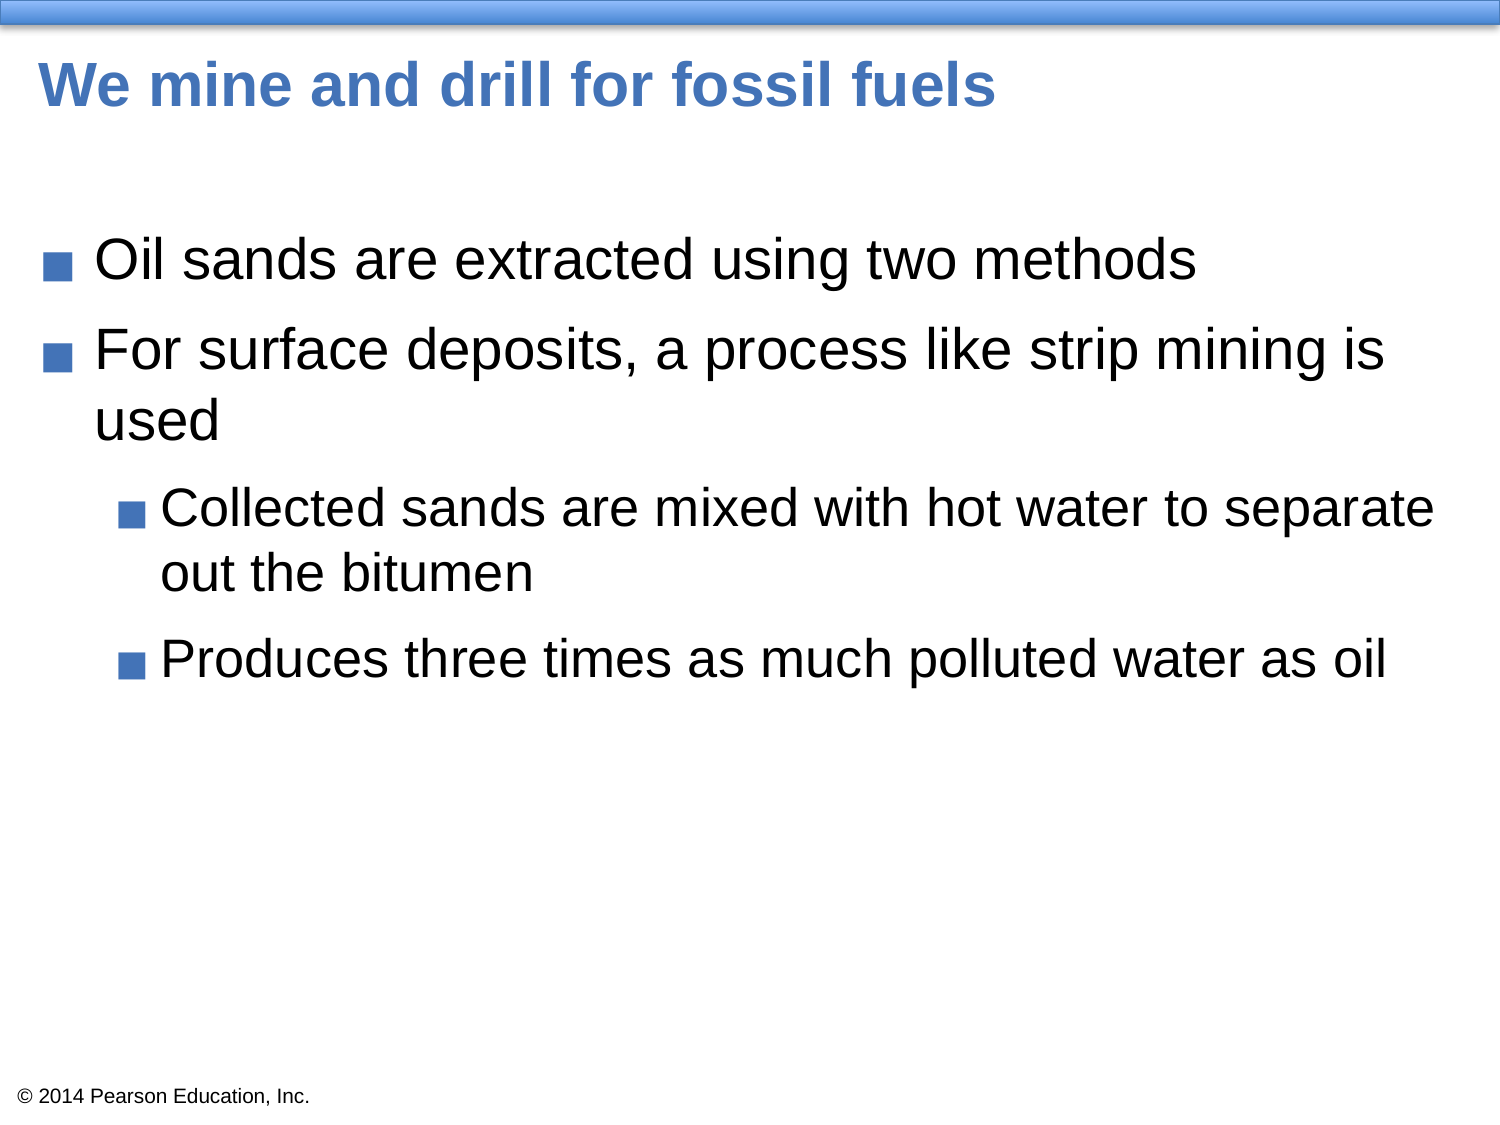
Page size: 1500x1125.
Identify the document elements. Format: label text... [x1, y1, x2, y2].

list Oil sands are extracted using two methods For surface deposits, a process like strip mining is used Collected sands are mixed with hot water to separate out the bitumen Produces three times as much polluted water as oil [23, 213, 1476, 1005]
title We mine and drill for fossil fuels [23, 36, 1476, 213]
